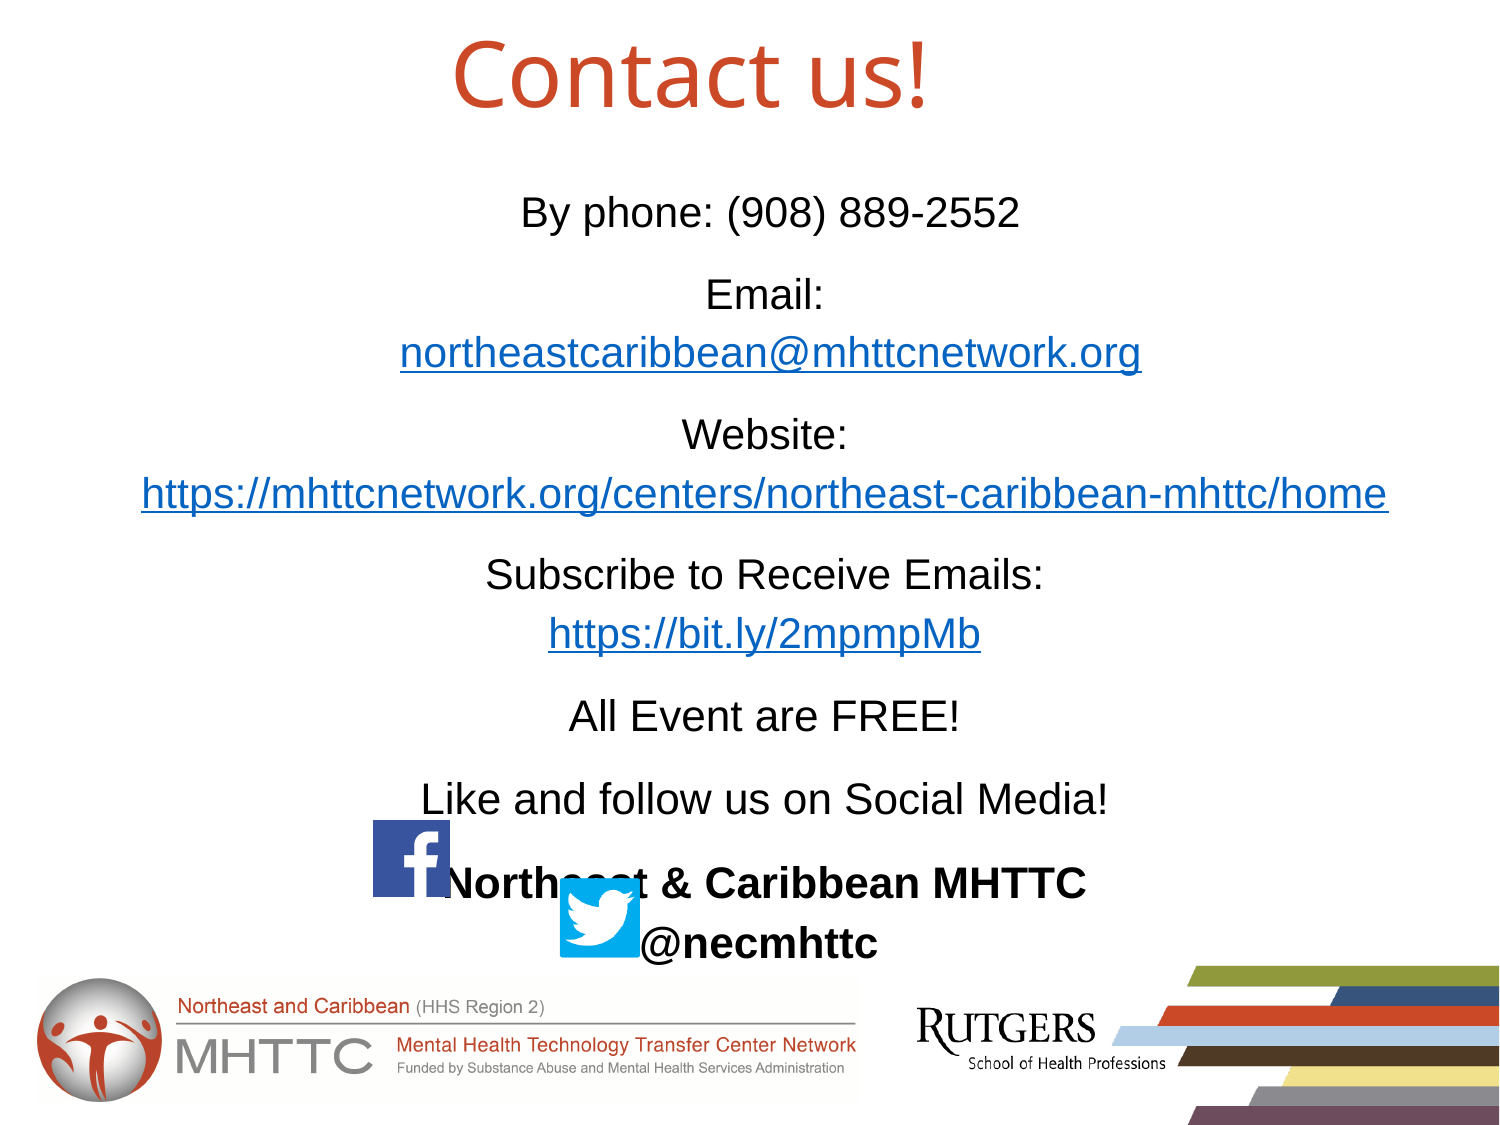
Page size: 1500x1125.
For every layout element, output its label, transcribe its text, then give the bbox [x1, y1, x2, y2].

picture [37, 978, 860, 1102]
picture [373, 820, 450, 897]
list By phone: (908) 889-2552 Email: northeastcaribbean@mhttcnetwork.org Website: https://mhttcnetwork.org/centers/northeast-caribbean-mhttc/home Subscribe to Receive Emails: https://bit.ly/2mpmpMb All Event are FREE! Like and follow us on Social Media! Northeast & Caribbean MHTTC @necmhttc [76, 129, 1454, 985]
picture [504, 865, 685, 970]
title Contact us! [0, 0, 1500, 156]
picture [907, 910, 1500, 1125]
